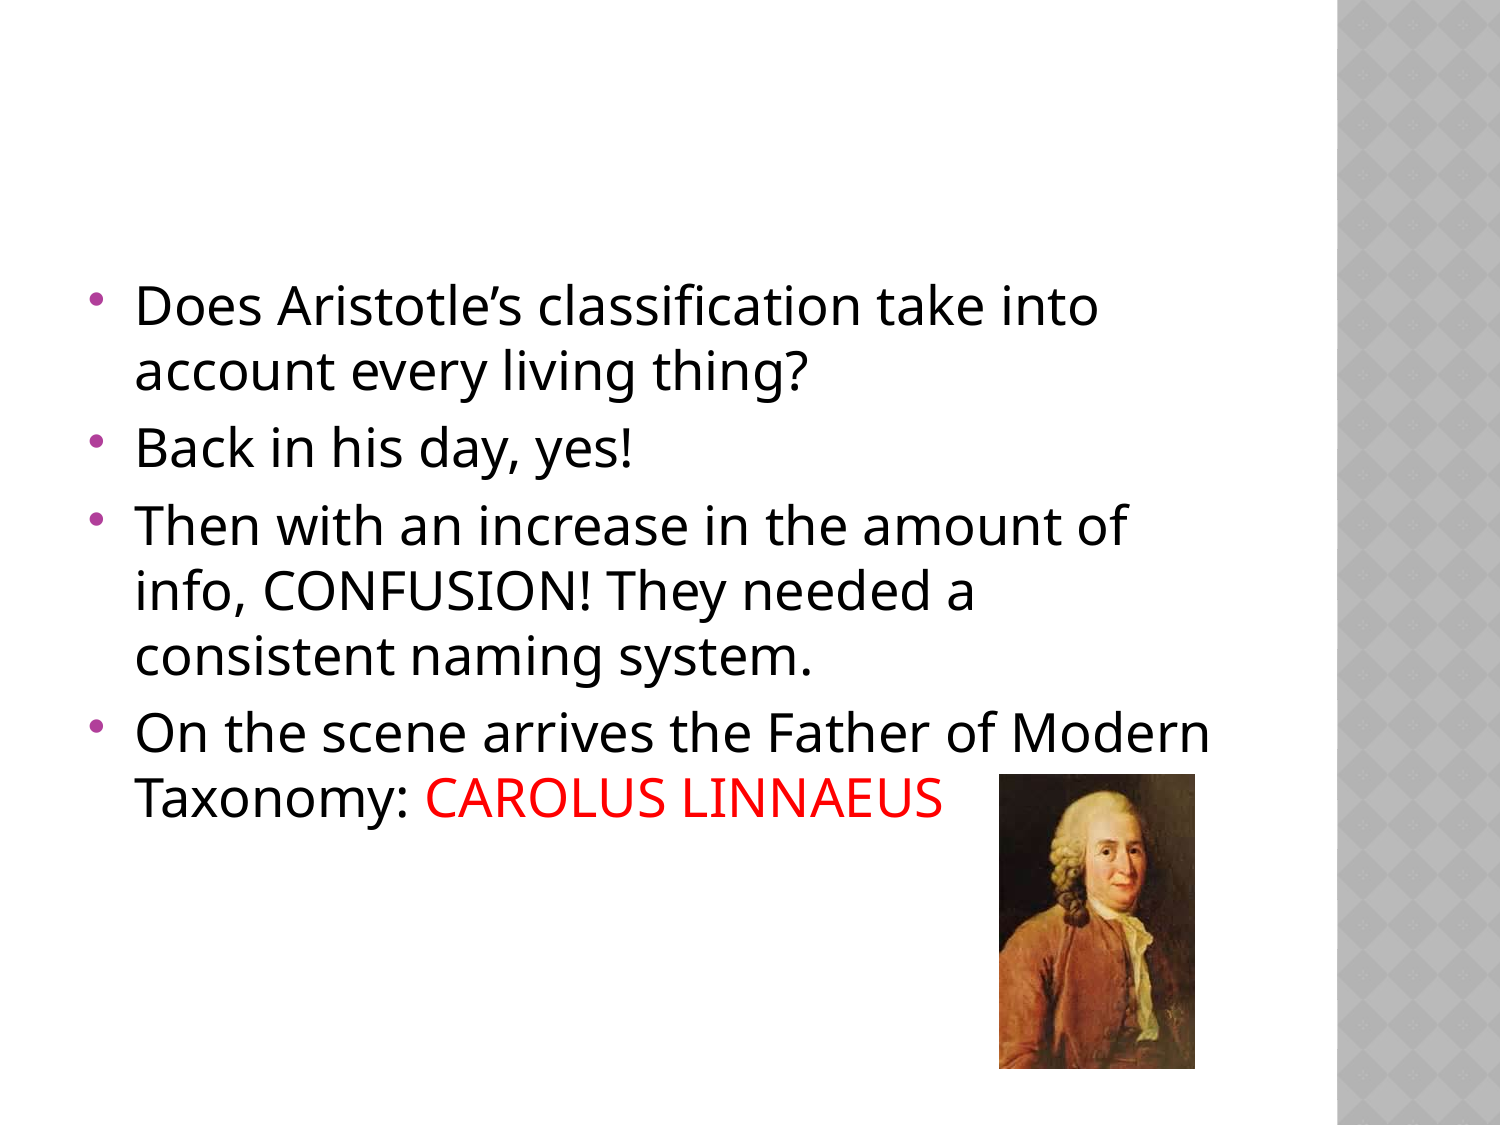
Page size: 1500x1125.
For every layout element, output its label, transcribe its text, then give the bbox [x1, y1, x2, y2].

list Does Aristotle’s classification take into account every living thing? Back in his day, yes! Then with an increase in the amount of info, CONFUSION! They needed a consistent naming system. On the scene arrives the Father of Modern Taxonomy: CAROLUS LINNAEUS [75, 264, 1263, 1059]
picture [999, 774, 1196, 1070]
